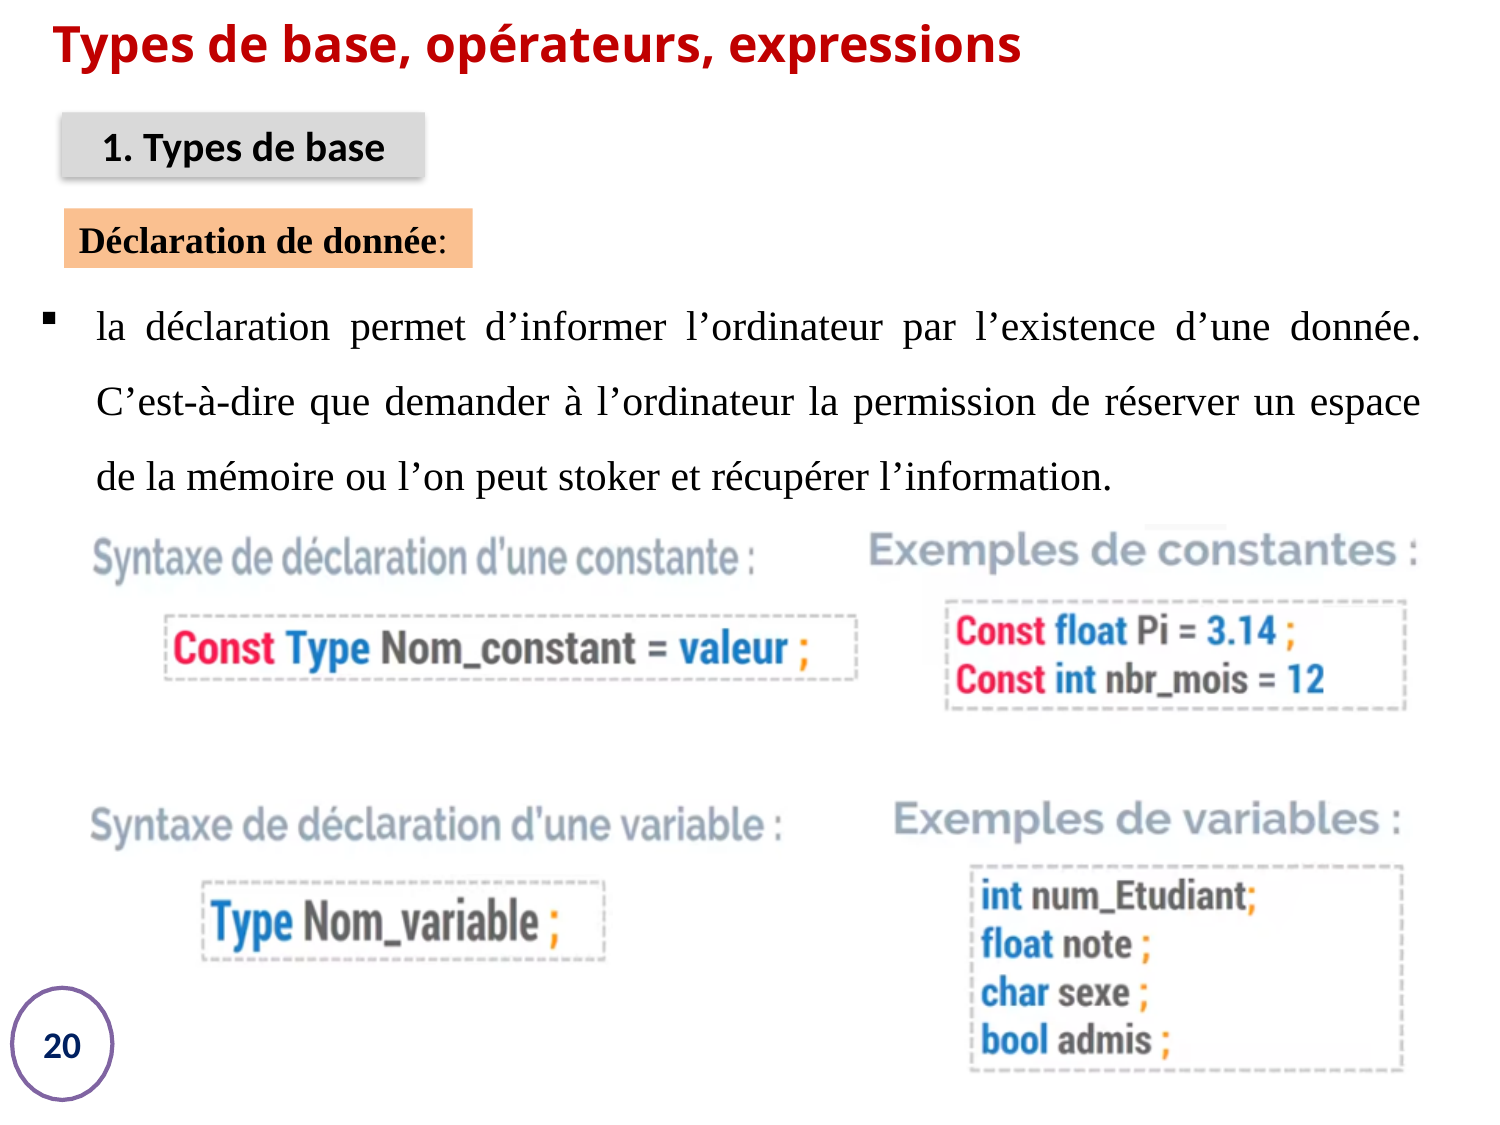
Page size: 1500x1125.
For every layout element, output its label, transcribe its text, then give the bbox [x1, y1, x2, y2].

text_box la déclaration permet d’informer l’ordinateur par l’existence d’une donnée. C’est-à-dire que demander à l’ordinateur la permission de réserver un espace de la mémoire ou l’on peut stoker et récupérer l’information. [24, 266, 1438, 507]
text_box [90, 799, 1413, 1076]
text_box 1. Types de base [60, 110, 427, 179]
text_box 20 [9, 985, 100, 1103]
text_box Déclaration de donnée: [64, 208, 473, 268]
title Types de base, opérateurs, expressions [37, 0, 1100, 99]
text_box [87, 524, 1441, 724]
